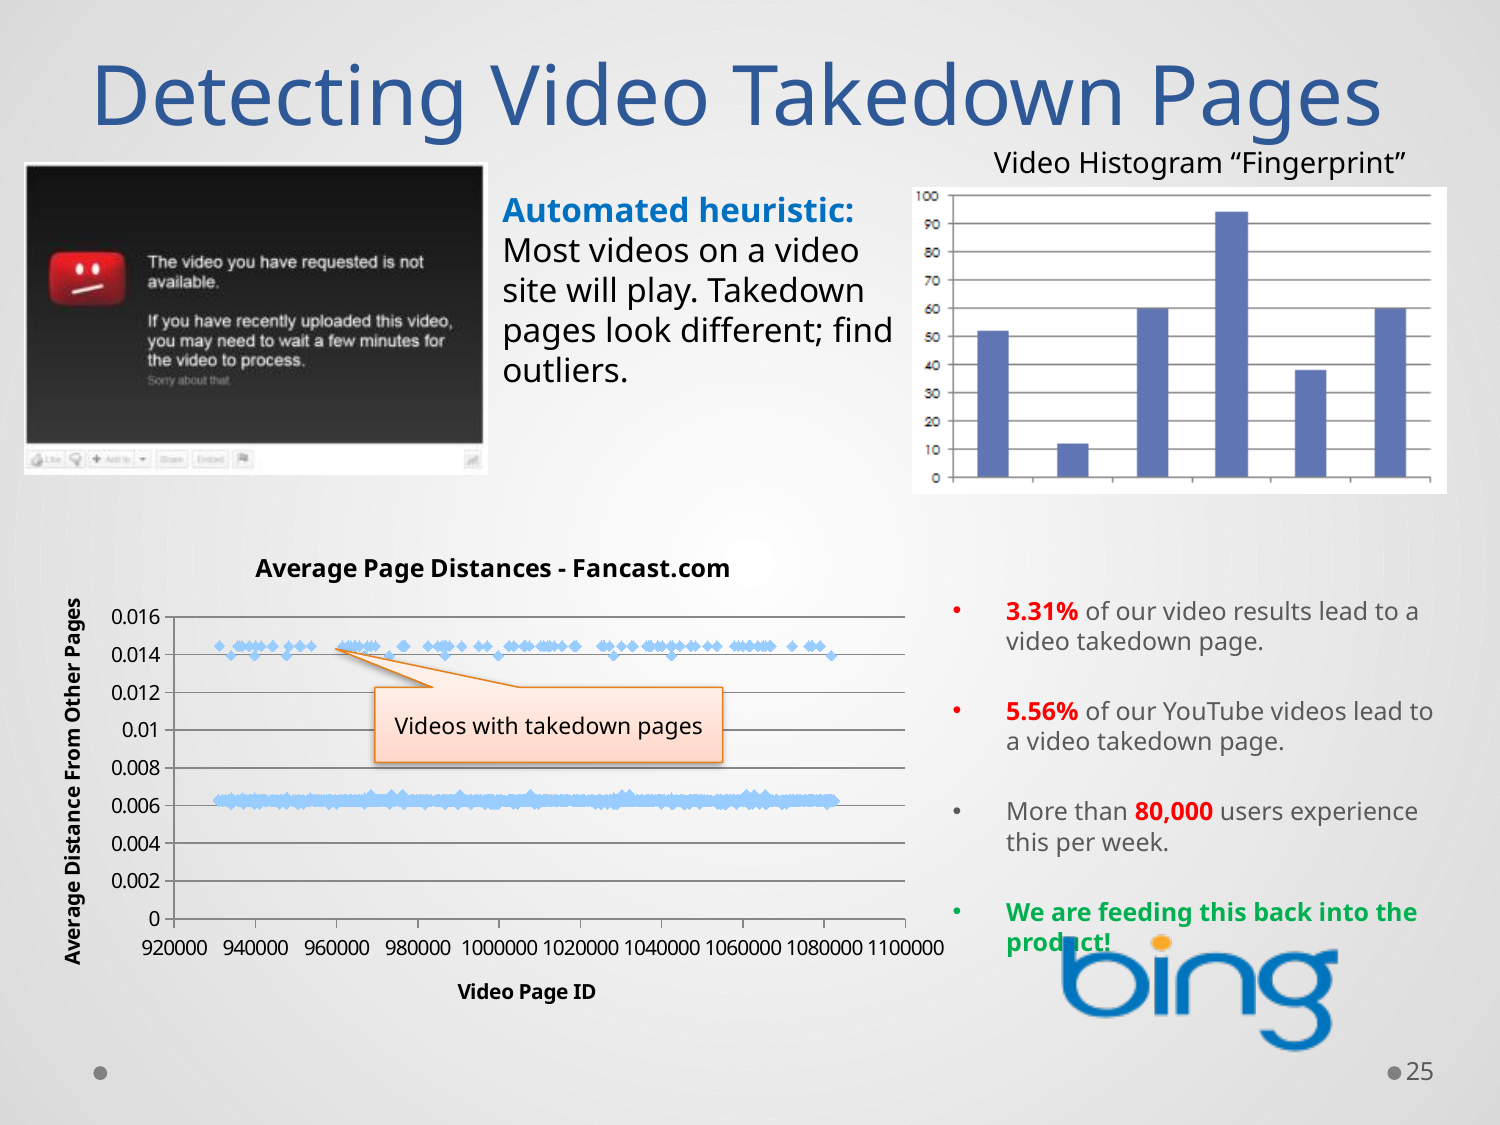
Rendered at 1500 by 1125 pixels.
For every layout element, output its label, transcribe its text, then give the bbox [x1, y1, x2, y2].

list 3.31% of our video results lead to a video takedown page. 5.56% of our YouTube videos lead to a video takedown page. More than 80,000 users experience this per week. We are feeding this back into the product! [966, 587, 1463, 969]
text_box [912, 136, 1488, 494]
picture [24, 161, 488, 475]
title Detecting Video Takedown Pages [0, 24, 1475, 150]
slide_number 25 [1401, 1042, 1494, 1103]
text_box Automated heuristic: Most videos on a video site will play. Takedown pages look different; find outliers. [491, 182, 907, 397]
picture [1045, 912, 1355, 1067]
chart [24, 524, 963, 1038]
